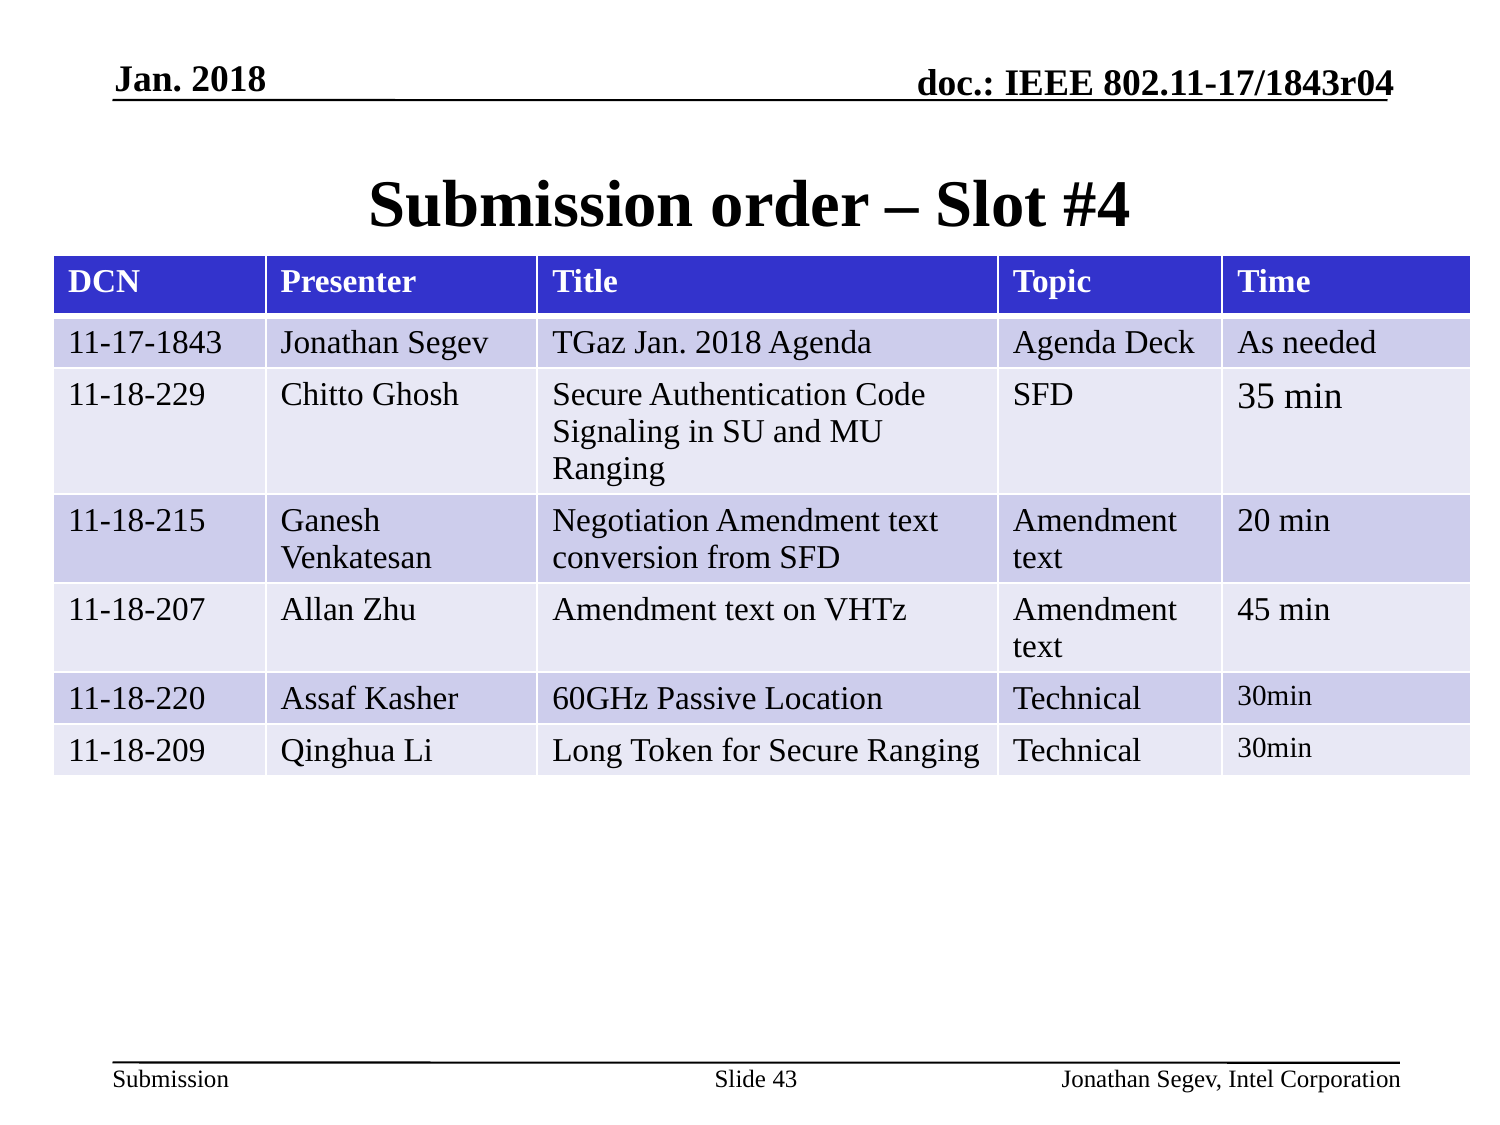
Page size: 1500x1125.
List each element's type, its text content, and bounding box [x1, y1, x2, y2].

table_header Presenter [267, 256, 536, 313]
table_cell 11-17-1843 [54, 319, 265, 367]
table_cell SFD [999, 369, 1221, 493]
table_cell 11-18-229 [54, 369, 265, 493]
table_cell Amendment text [999, 495, 1221, 582]
table_cell 11-18-209 [54, 725, 265, 775]
table_cell Long Token for Secure Ranging [538, 725, 997, 775]
table_cell Ganesh Venkatesan [267, 495, 536, 582]
table_header DCN [54, 256, 265, 313]
table_cell As needed [1223, 319, 1470, 367]
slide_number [114, 54, 423, 100]
table_cell Assaf Kasher [267, 673, 536, 723]
table_header Topic [999, 256, 1221, 313]
table_cell 11-18-207 [54, 584, 265, 671]
table_cell Jonathan Segev [267, 319, 536, 367]
table_cell Technical [999, 673, 1221, 723]
table_cell Agenda Deck [999, 319, 1221, 367]
footer Jonathan Segev, Intel Corporation [878, 1061, 1402, 1093]
table_header Time [1223, 256, 1470, 313]
table_cell 30min [1223, 673, 1470, 723]
table_cell Amendment text on VHTz [538, 584, 997, 671]
table_cell Chitto Ghosh [267, 369, 536, 493]
table_cell Secure Authentication Code Signaling in SU and MU Ranging [538, 369, 997, 493]
slide_number Slide 43 [712, 1061, 800, 1123]
table_cell Negotiation Amendment text conversion from SFD [538, 495, 997, 582]
table_cell 11-18-220 [54, 673, 265, 723]
table_cell 20 min [1223, 495, 1470, 582]
table_cell 60GHz Passive Location [538, 673, 997, 723]
table_cell 45 min [1223, 584, 1470, 671]
table_header Title [538, 256, 997, 313]
table_cell Technical [999, 725, 1221, 775]
table_cell Allan Zhu [267, 584, 536, 671]
table_cell Amendment text [999, 584, 1221, 671]
table_cell 30min [1223, 725, 1470, 775]
title Submission order – Slot #4 [112, 112, 1388, 254]
table_cell TGaz Jan. 2018 Agenda [538, 319, 997, 367]
table_cell Qinghua Li [267, 725, 536, 775]
table_cell 11-18-215 [54, 495, 265, 582]
table_cell 35 min [1223, 369, 1470, 493]
